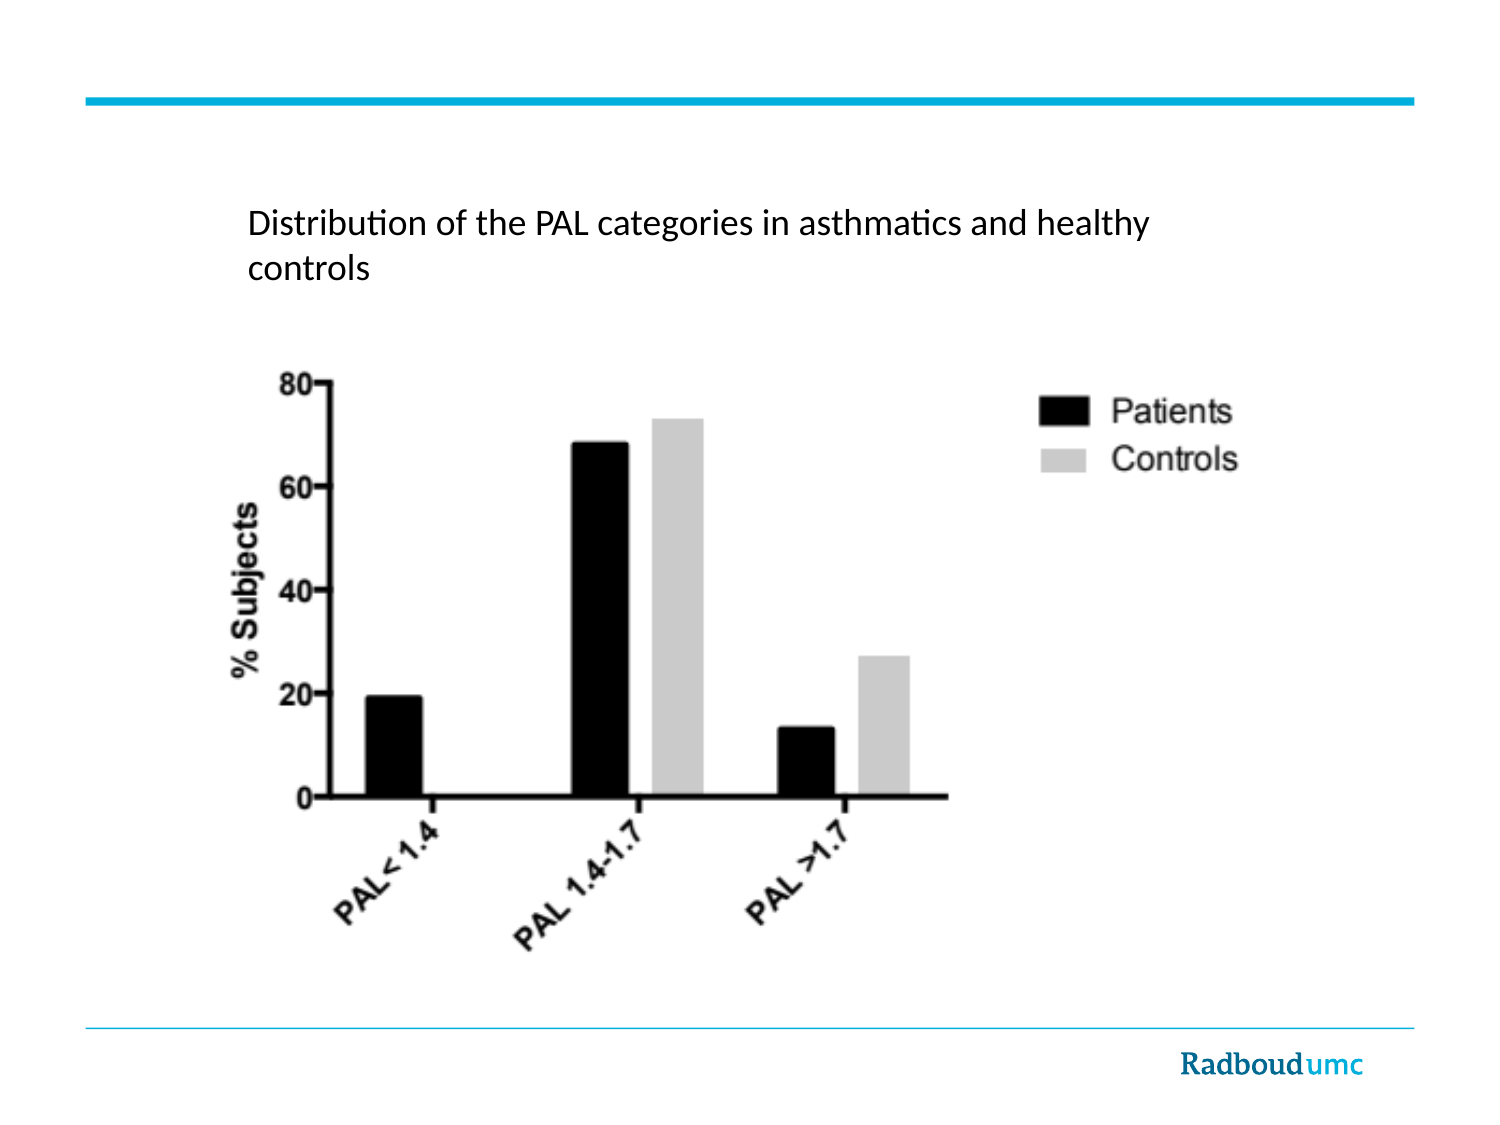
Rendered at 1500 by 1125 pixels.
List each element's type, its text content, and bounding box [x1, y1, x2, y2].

picture [212, 348, 1248, 963]
text_box Distribution of the PAL categories in asthmatics and healthy controls [233, 190, 1248, 296]
